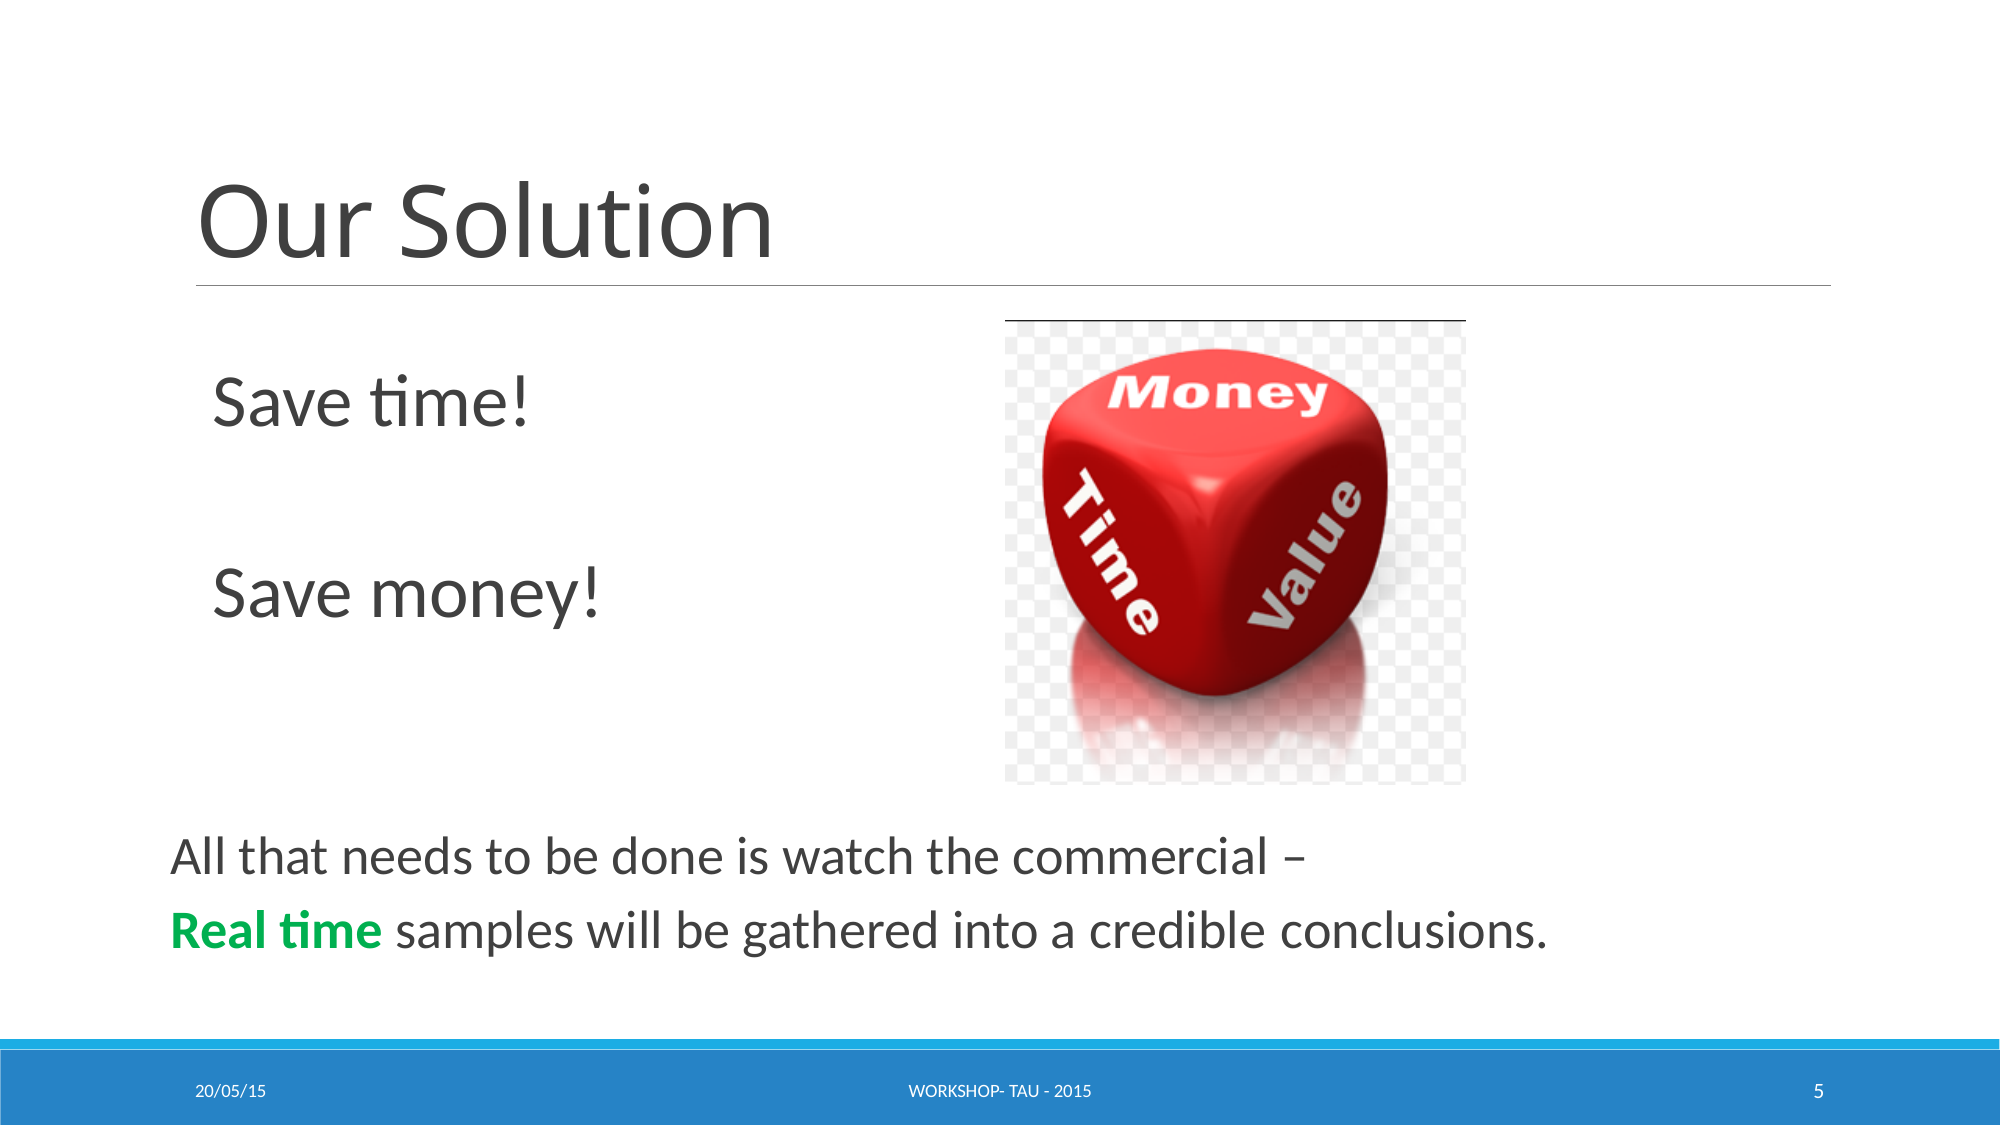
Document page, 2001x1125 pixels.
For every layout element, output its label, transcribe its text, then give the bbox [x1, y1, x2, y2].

slide_number 5 [1624, 1059, 1840, 1120]
footer workshop- TAU - 2015 [604, 1059, 1396, 1120]
text_box Save money! [180, 545, 704, 697]
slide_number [180, 1059, 586, 1120]
text_box All that needs to be done is watch the commercial – Real time samples will be gathered into a credible conclusions. [137, 820, 1788, 1008]
picture [1004, 319, 1467, 785]
list Save time! [180, 354, 704, 506]
title Our Solution [180, 47, 1830, 285]
